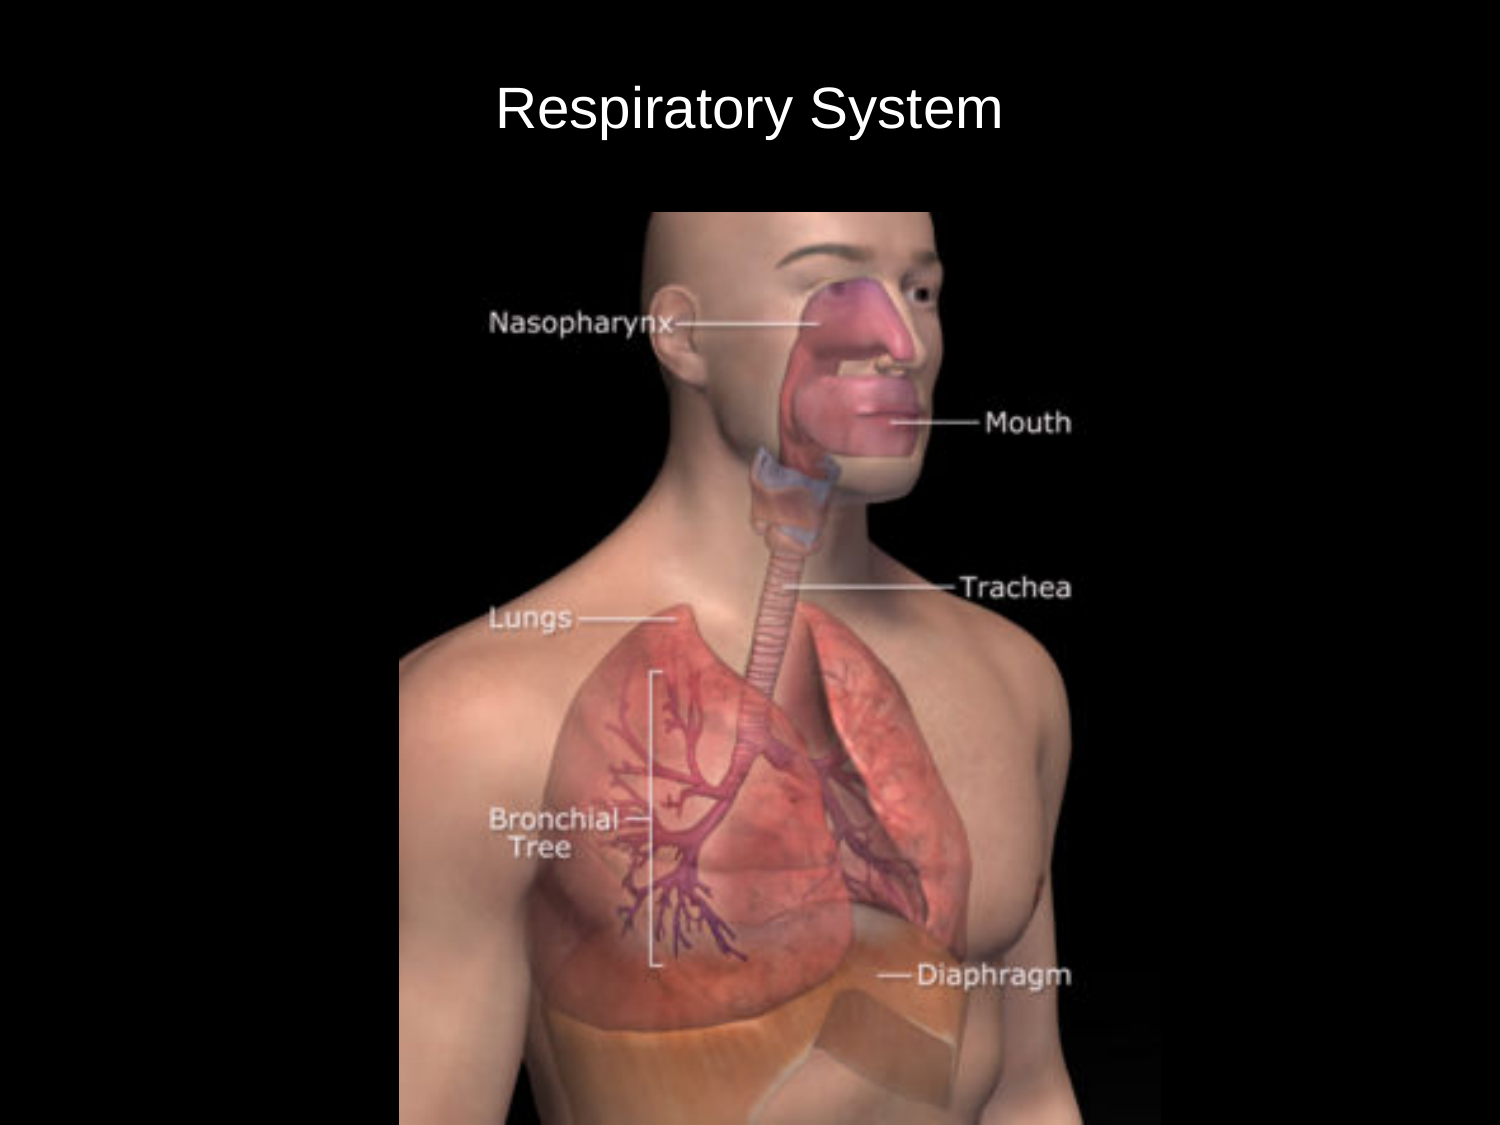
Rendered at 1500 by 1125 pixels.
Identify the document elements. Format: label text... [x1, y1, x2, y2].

picture [399, 212, 1161, 1125]
text_box Respiratory System [337, 62, 1163, 148]
